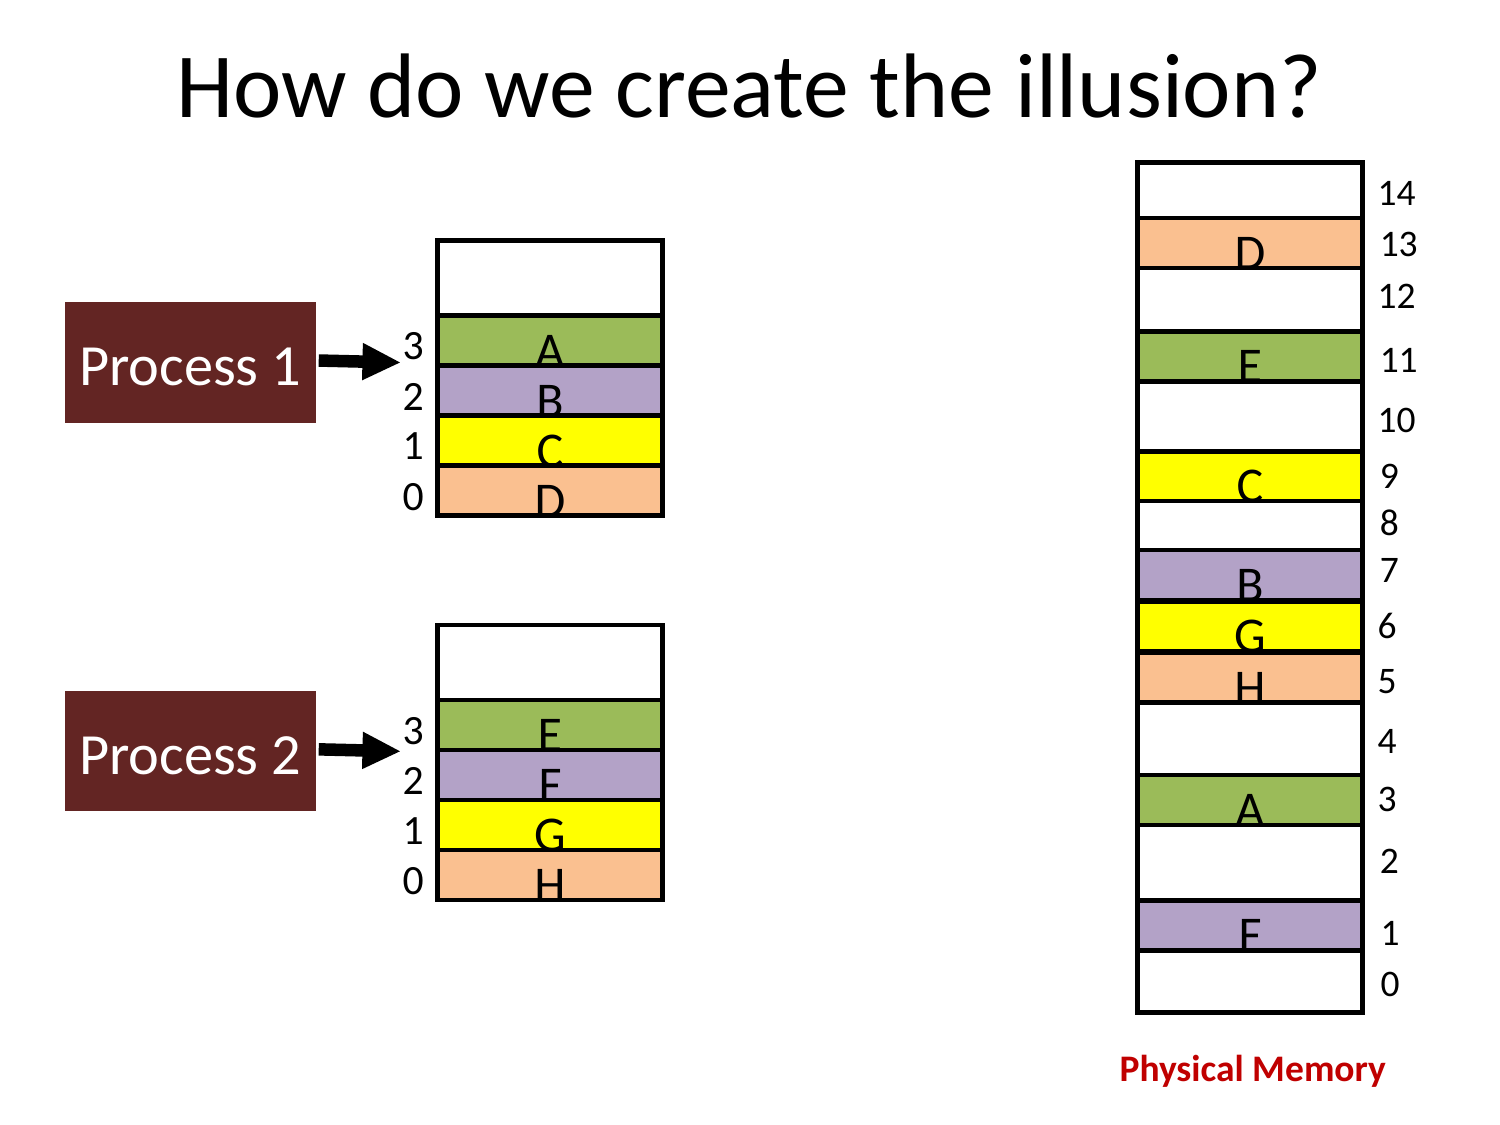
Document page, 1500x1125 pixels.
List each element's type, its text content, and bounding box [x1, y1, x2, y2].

text_box E [1137, 331, 1363, 382]
text_box 12 [1362, 263, 1431, 324]
text_box G [1137, 601, 1362, 652]
text_box [437, 240, 663, 315]
text_box C [439, 415, 663, 465]
text_box [1137, 382, 1363, 451]
text_box [1137, 825, 1363, 900]
text_box 7 [1364, 551, 1414, 598]
text_box [1137, 703, 1362, 774]
text_box [1137, 951, 1363, 1013]
text_box [1137, 269, 1363, 331]
text_box 8 [1364, 504, 1414, 551]
text_box G [439, 800, 663, 849]
text_box C [1137, 451, 1363, 502]
text_box A [439, 315, 663, 365]
text_box 14 [1362, 160, 1431, 221]
text_box Process 2 [62, 688, 319, 814]
text_box 11 [1365, 327, 1433, 388]
text_box Physical Memory [1104, 1036, 1402, 1097]
text_box [1137, 162, 1362, 218]
text_box 13 [1365, 211, 1433, 272]
text_box 3 2 1 0 [387, 695, 439, 911]
text_box 5 [1362, 654, 1412, 709]
text_box 10 [1362, 387, 1431, 448]
text_box F [1137, 900, 1363, 951]
text_box H [439, 849, 663, 900]
title How do we create the illusion? [75, 0, 1425, 163]
text_box H [1137, 652, 1362, 703]
text_box F [439, 750, 663, 800]
text_box 1 [1365, 900, 1415, 960]
text_box [437, 624, 663, 699]
text_box 0 [1365, 960, 1415, 1012]
text_box 9 [1364, 448, 1414, 504]
text_box D [1137, 218, 1363, 269]
text_box Process 1 [62, 299, 319, 425]
text_box B [439, 365, 663, 415]
text_box B [1137, 549, 1363, 600]
text_box 3 2 1 0 [387, 310, 439, 526]
text_box A [1137, 774, 1362, 825]
text_box 3 [1362, 769, 1412, 827]
text_box D [439, 465, 663, 516]
text_box 2 [1364, 828, 1414, 889]
text_box 6 [1362, 593, 1412, 654]
text_box [1137, 502, 1363, 549]
text_box 4 [1362, 709, 1412, 769]
text_box E [439, 699, 663, 750]
